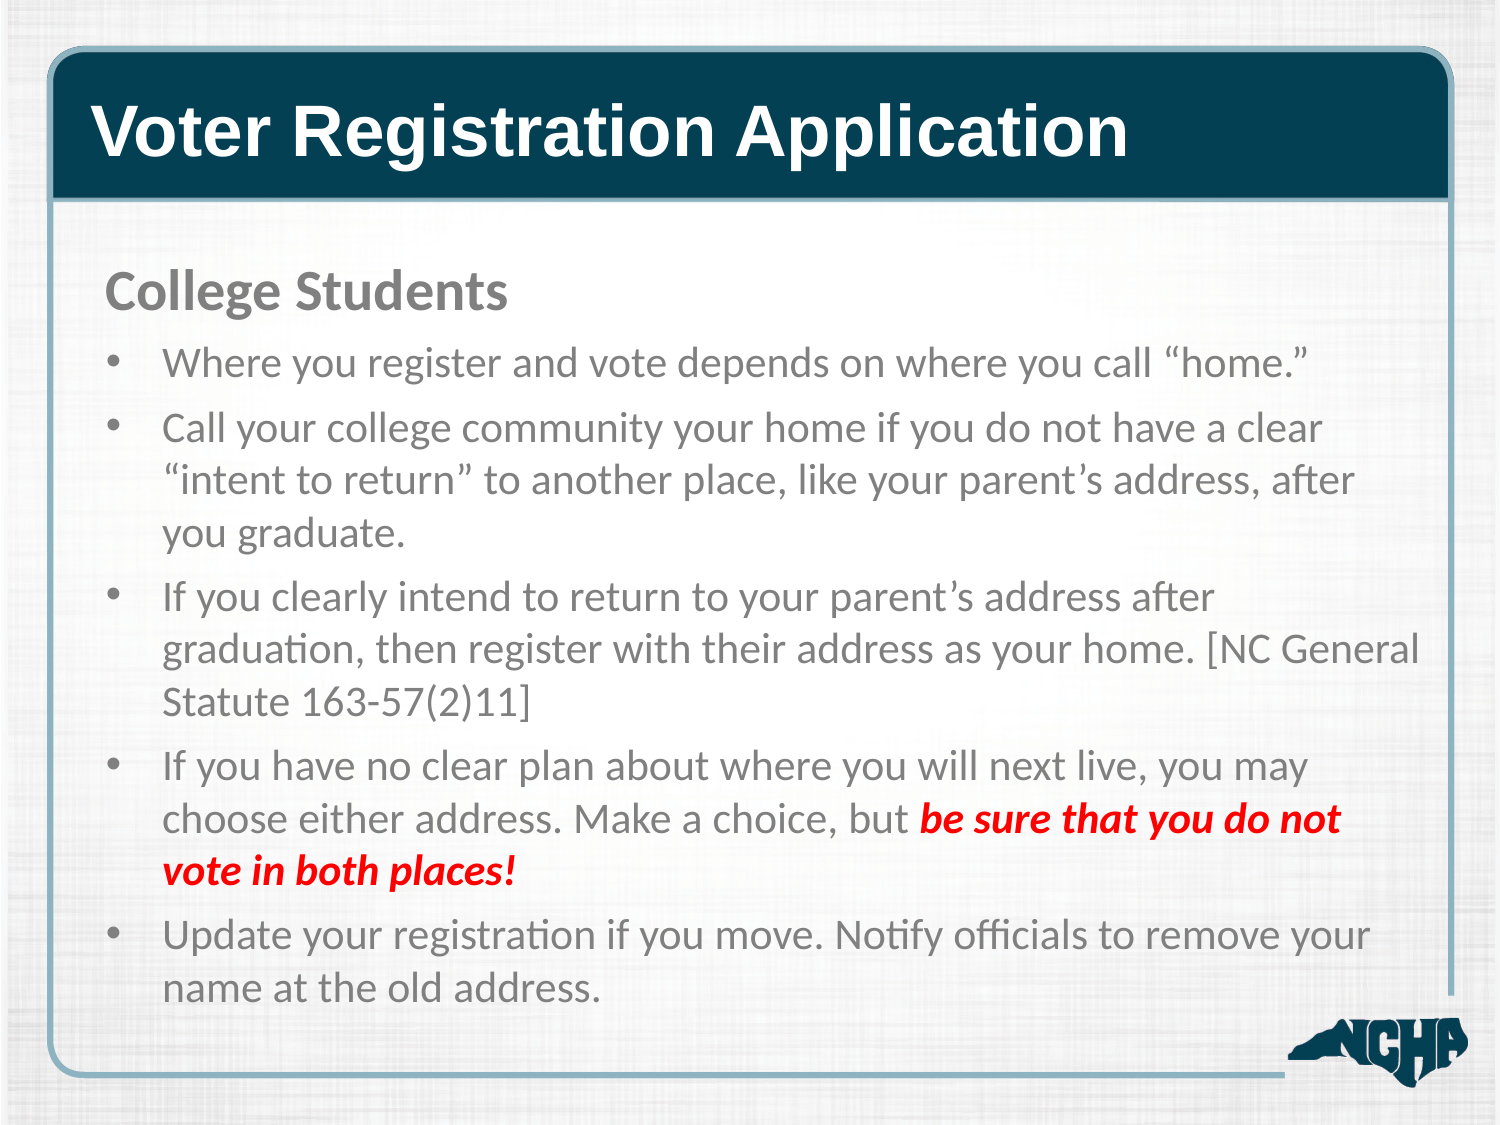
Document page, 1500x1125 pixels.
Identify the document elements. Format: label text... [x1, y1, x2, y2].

list College Students Where you register and vote depends on where you call “home.” Call your college community your home if you do not have a clear “intent to return” to another place, like your parent’s address, after you graduate. If you clearly intend to return to your parent’s address after graduation, then register with their address as your home. [NC General Statute 163-57(2)11] If you have no clear plan about where you will next live, you may choose either address. Make a choice, but be sure that you do not vote in both places! Update your registration if you move. Notify officials to remove your name at the old address. [90, 245, 1441, 1005]
title Voter Registration Application [90, 75, 1441, 181]
picture [0, 0, 1500, 1125]
